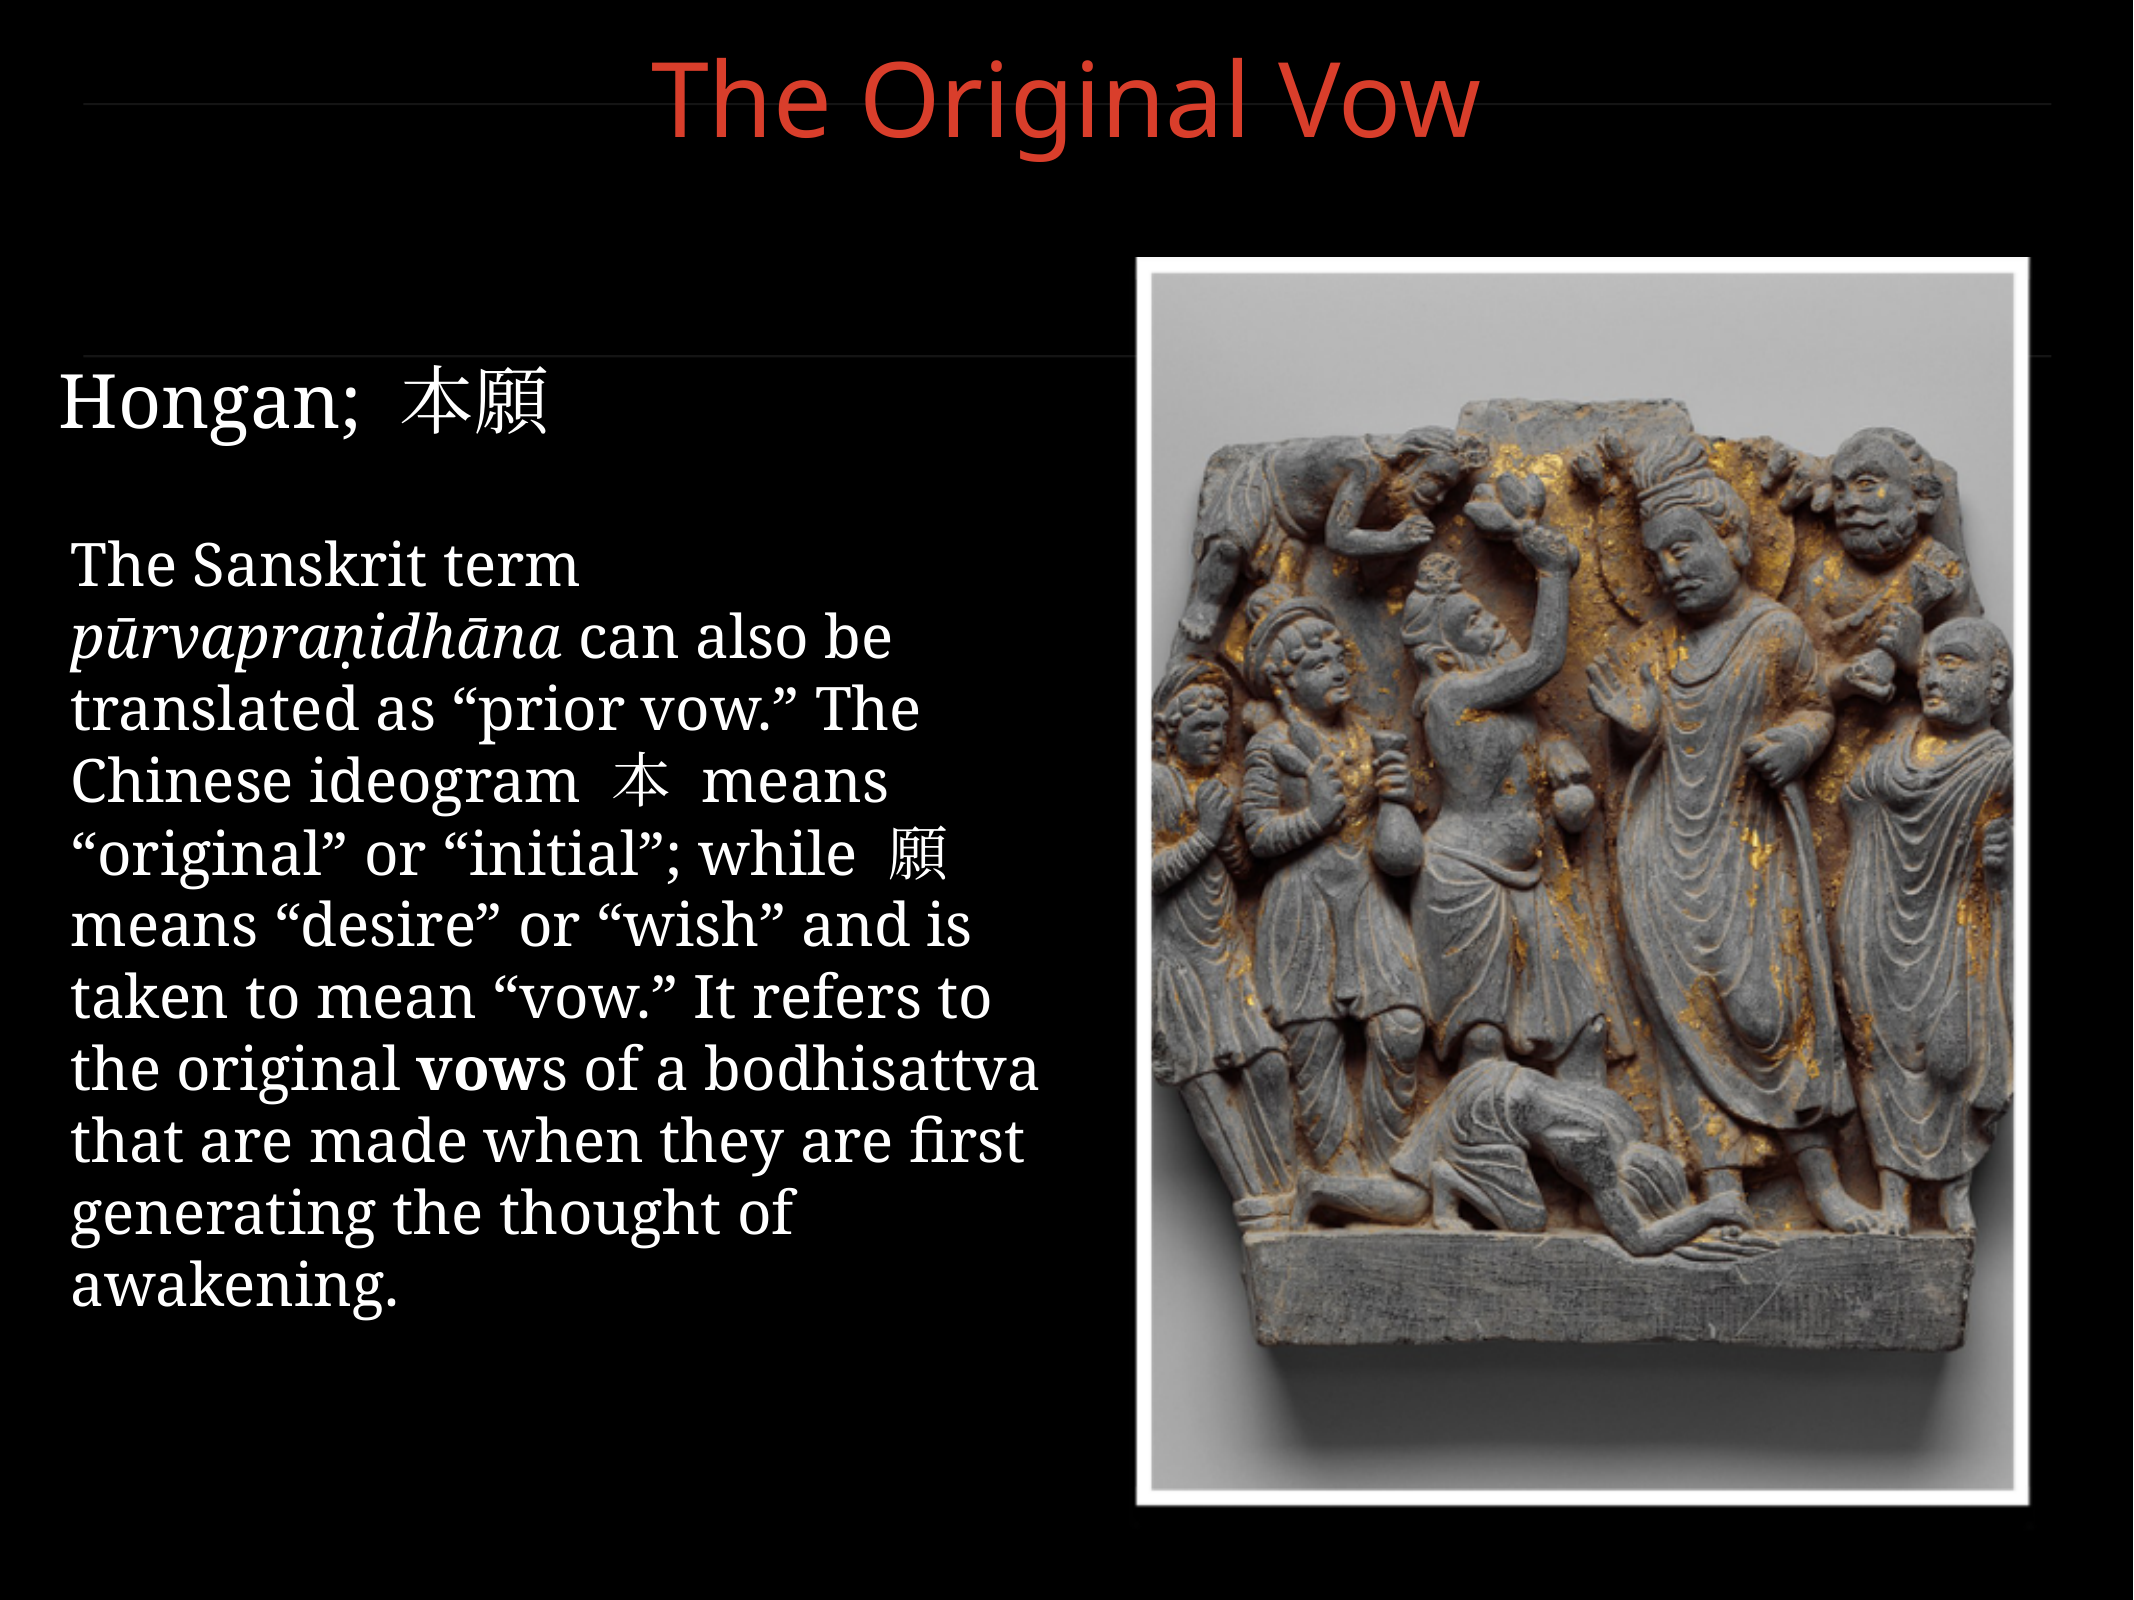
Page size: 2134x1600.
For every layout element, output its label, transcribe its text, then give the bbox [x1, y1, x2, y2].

text_box Hongan; 本願 [50, 345, 852, 453]
picture [1128, 257, 2037, 1536]
list The Sanskrit term pūrvapraṇidhāna can also be translated as “prior vow.” The Chinese ideogram 本 means “original” or “initial”; while 願 means “desire” or “wish” and is taken to mean “vow.” It refers to the original vows of a bodhisattva that are made when they are first generating the thought of awakening. [61, 504, 1068, 1342]
title The Original Vow [82, 3, 2051, 205]
